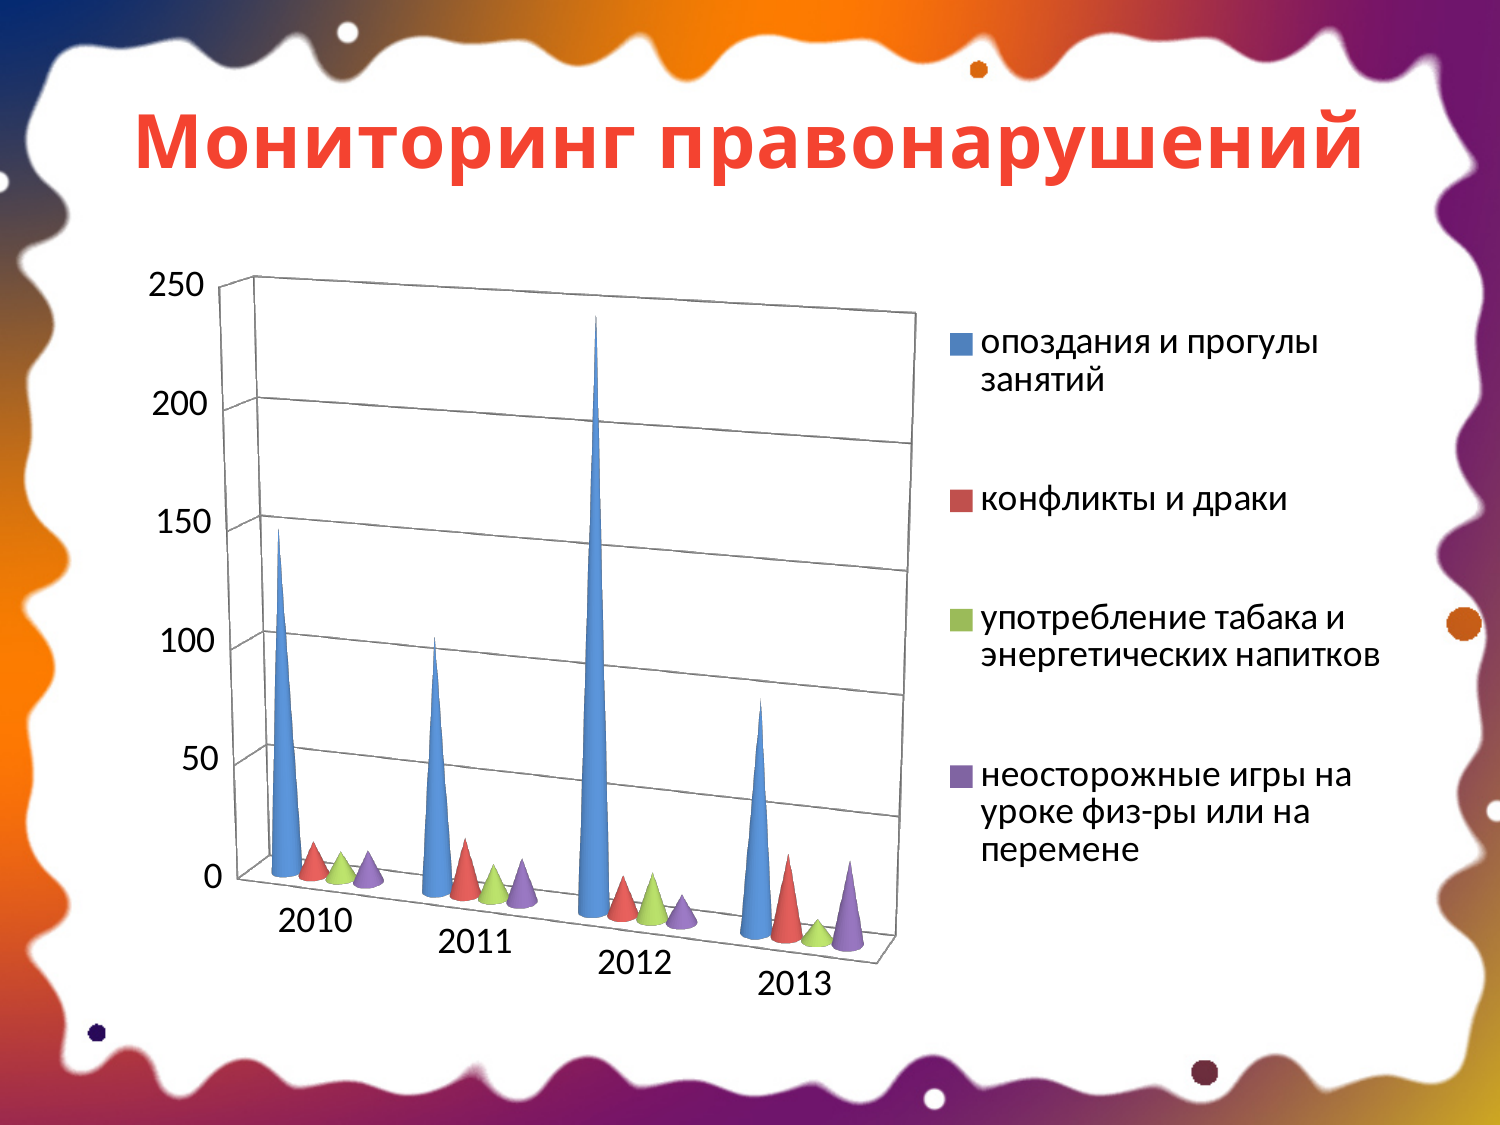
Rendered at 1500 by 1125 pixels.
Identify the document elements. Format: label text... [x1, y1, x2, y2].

picture [0, 0, 1500, 1125]
title Мониторинг правонарушений [75, 45, 1425, 233]
chart [88, 231, 1400, 1038]
